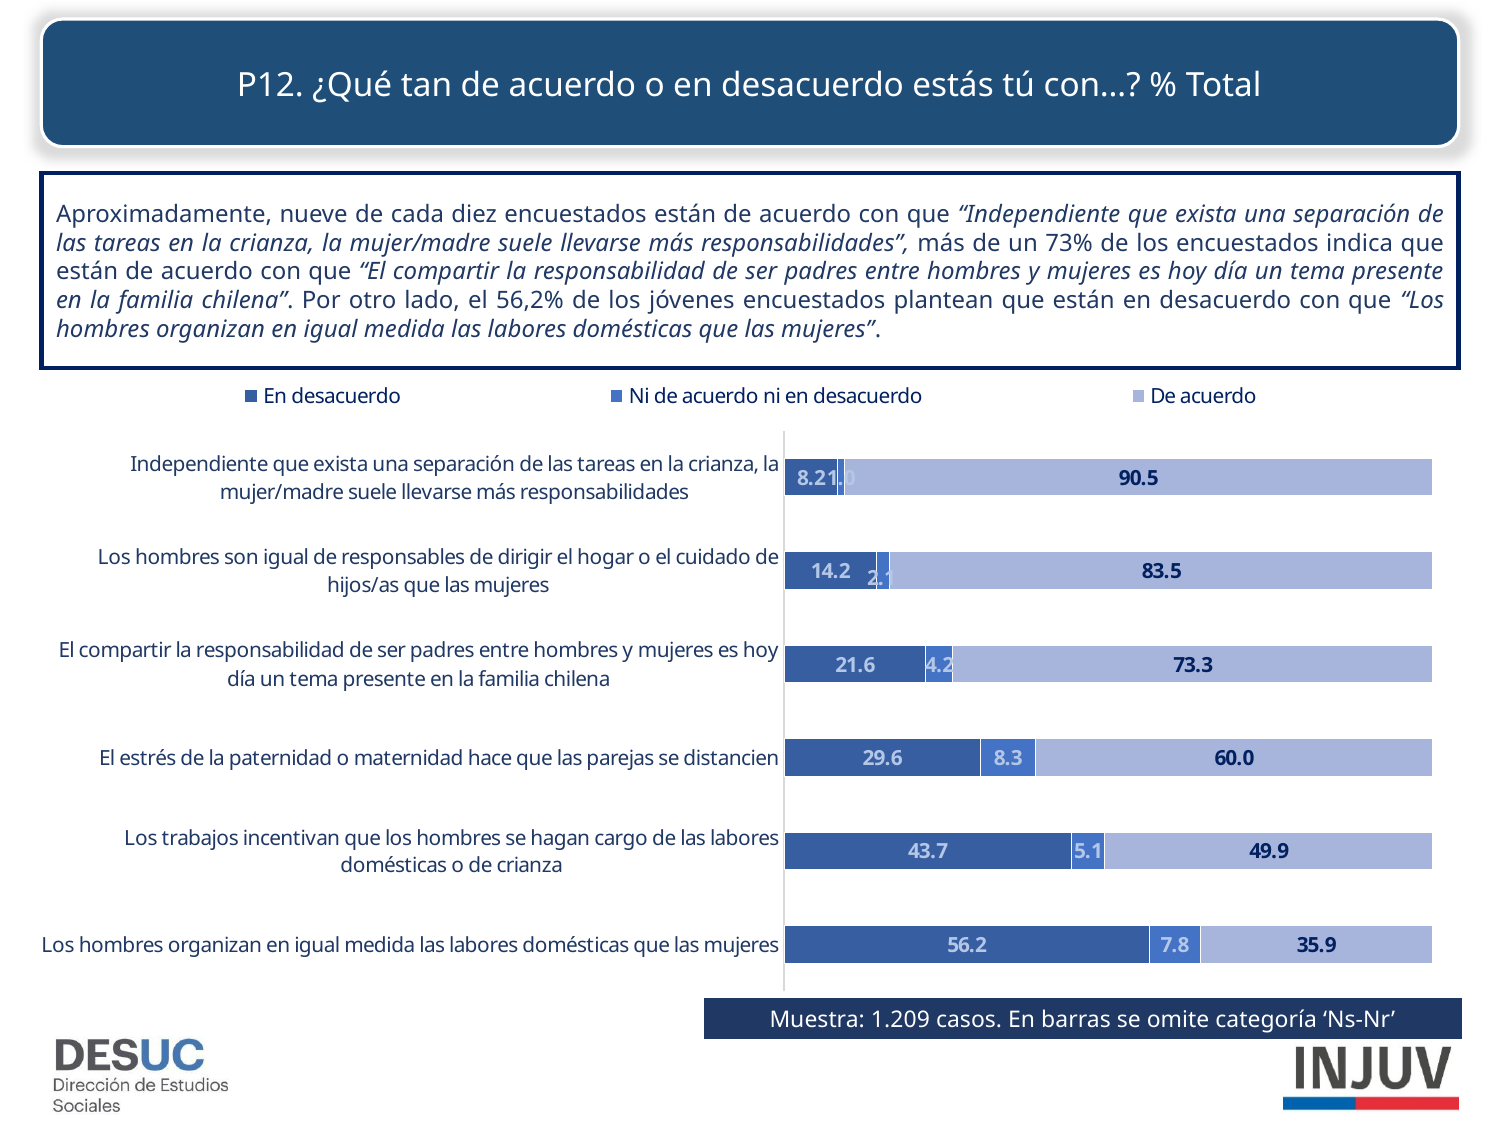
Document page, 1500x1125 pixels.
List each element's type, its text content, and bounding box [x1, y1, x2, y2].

picture [1283, 1037, 1459, 1119]
text_box P12. ¿Qué tan de acuerdo o en desacuerdo estás tú con…? % Total [40, 17, 1460, 148]
text_box Muestra: 1.209 casos. En barras se omite categoría ‘Ns-Nr’ [703, 998, 1463, 1040]
picture [41, 1034, 236, 1115]
text_box Aproximadamente, nueve de cada diez encuestados están de acuerdo con que “Independiente que exista una separación de las tareas en la crianza, la mujer/madre suele llevarse más responsabilidades”, más de un 73% de los encuestados indica que están de acuerdo con que “El compartir la responsabilidad de ser padres entre hombres y mujeres es hoy día un tema presente en la familia chilena”. Por otro lado, el 56,2% de los jóvenes encuestados plantean que están en desacuerdo con que “Los hombres organizan en igual medida las labores domésticas que las mujeres”. [40, 172, 1460, 369]
chart [41, 367, 1463, 998]
